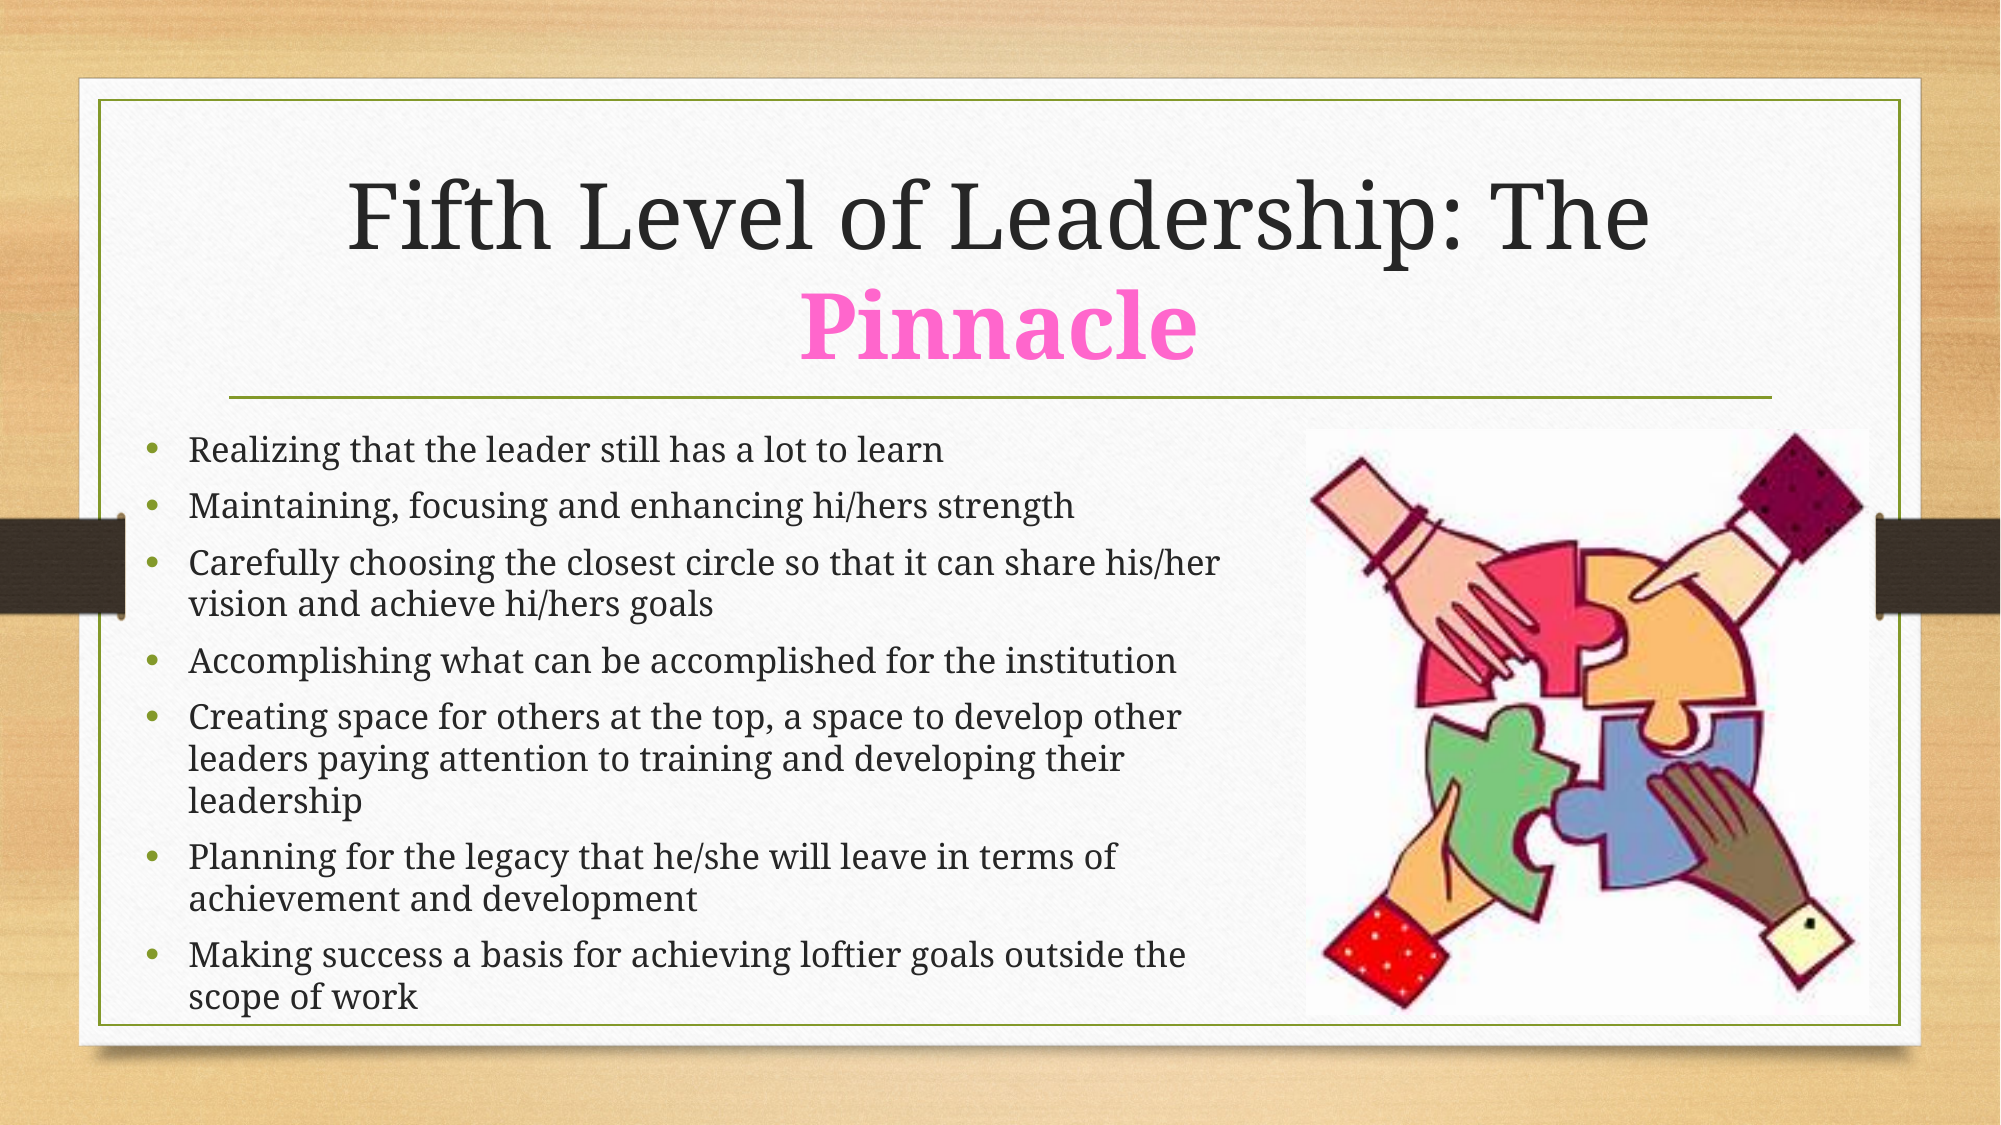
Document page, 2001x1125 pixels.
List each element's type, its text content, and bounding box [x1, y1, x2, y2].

title Fifth Level of Leadership: The Pinnacle [212, 161, 1788, 375]
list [1306, 428, 1869, 1015]
picture [0, 0, 2001, 1125]
list Realizing that the leader still has a lot to learn Maintaining, focusing and enhancing hi/hers strength Carefully choosing the closest circle so that it can share his/her vision and achieve hi/hers goals Accomplishing what can be accomplished for the institution Creating space for others at the top, a space to develop other leaders paying attention to training and developing their leadership Planning for the legacy that he/she will leave in terms of achievement and development Making success a basis for achieving loftier goals outside the scope of work [130, 420, 1262, 1024]
